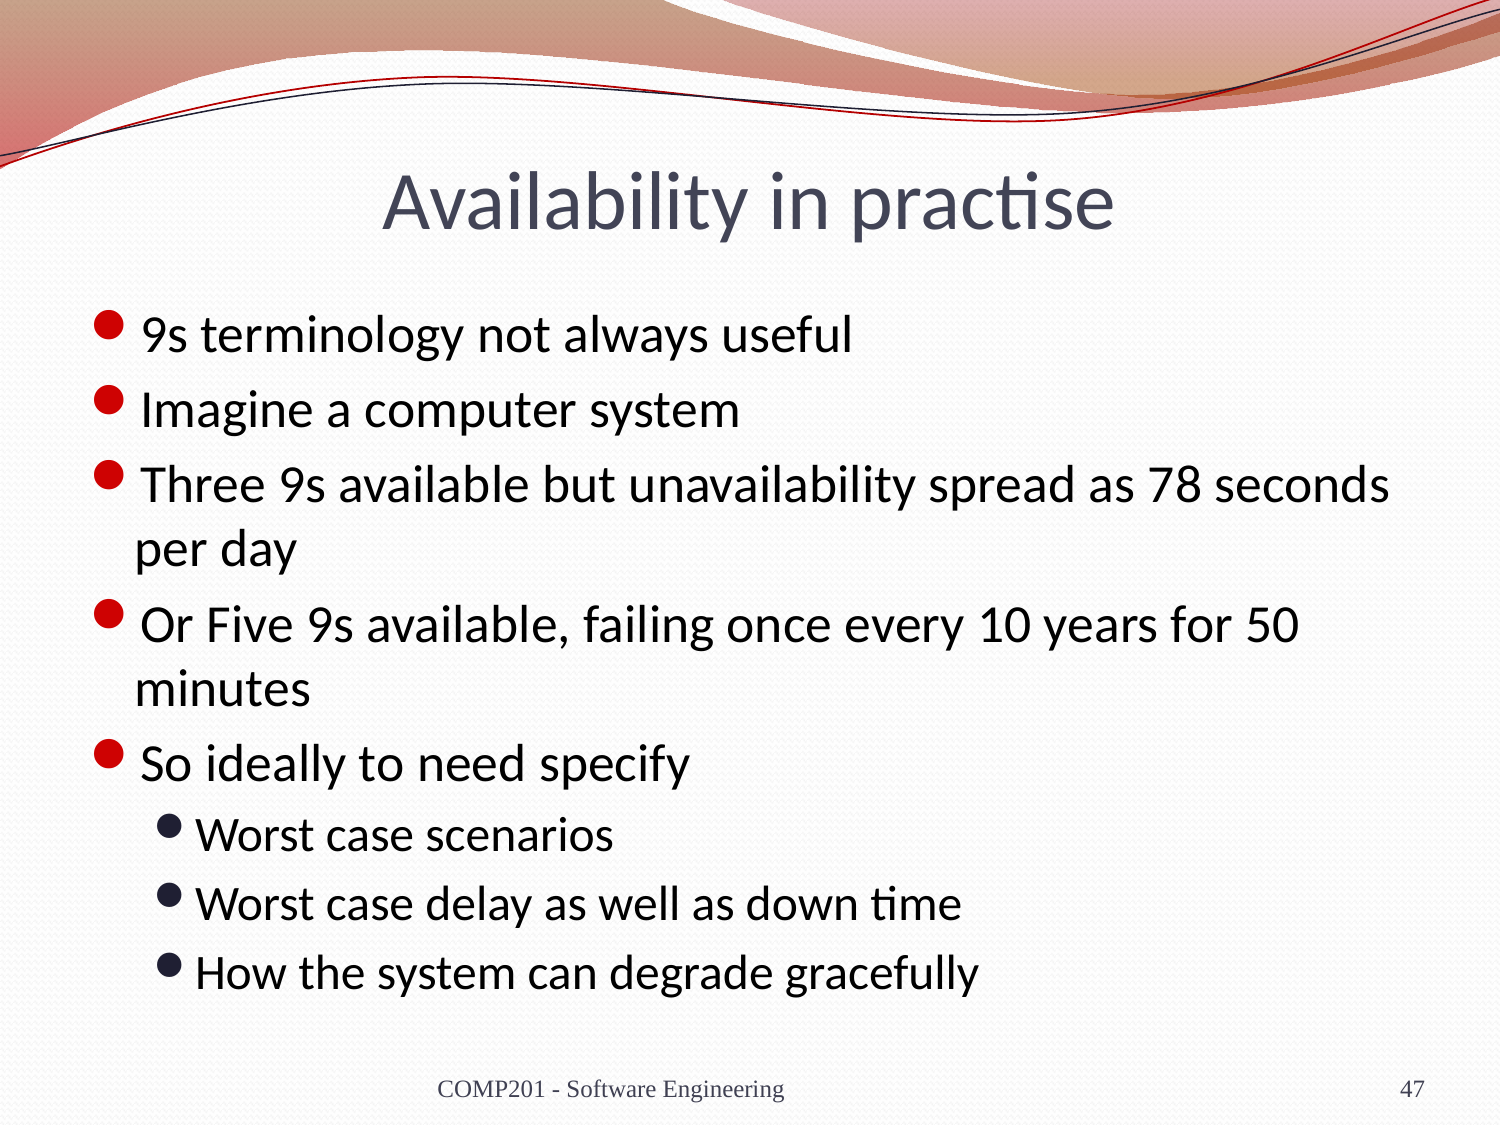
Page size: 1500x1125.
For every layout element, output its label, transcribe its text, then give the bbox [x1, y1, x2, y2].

slide_number 47 [1299, 1042, 1425, 1103]
title Availability in practise [75, 115, 1425, 247]
footer COMP201 - Software Engineering [437, 1042, 988, 1103]
list 9s terminology not always useful Imagine a computer system Three 9s available but unavailability spread as 78 seconds per day Or Five 9s available, failing once every 10 years for 50 minutes So ideally to need specify Worst case scenarios Worst case delay as well as down time How the system can degrade gracefully [75, 291, 1425, 1012]
